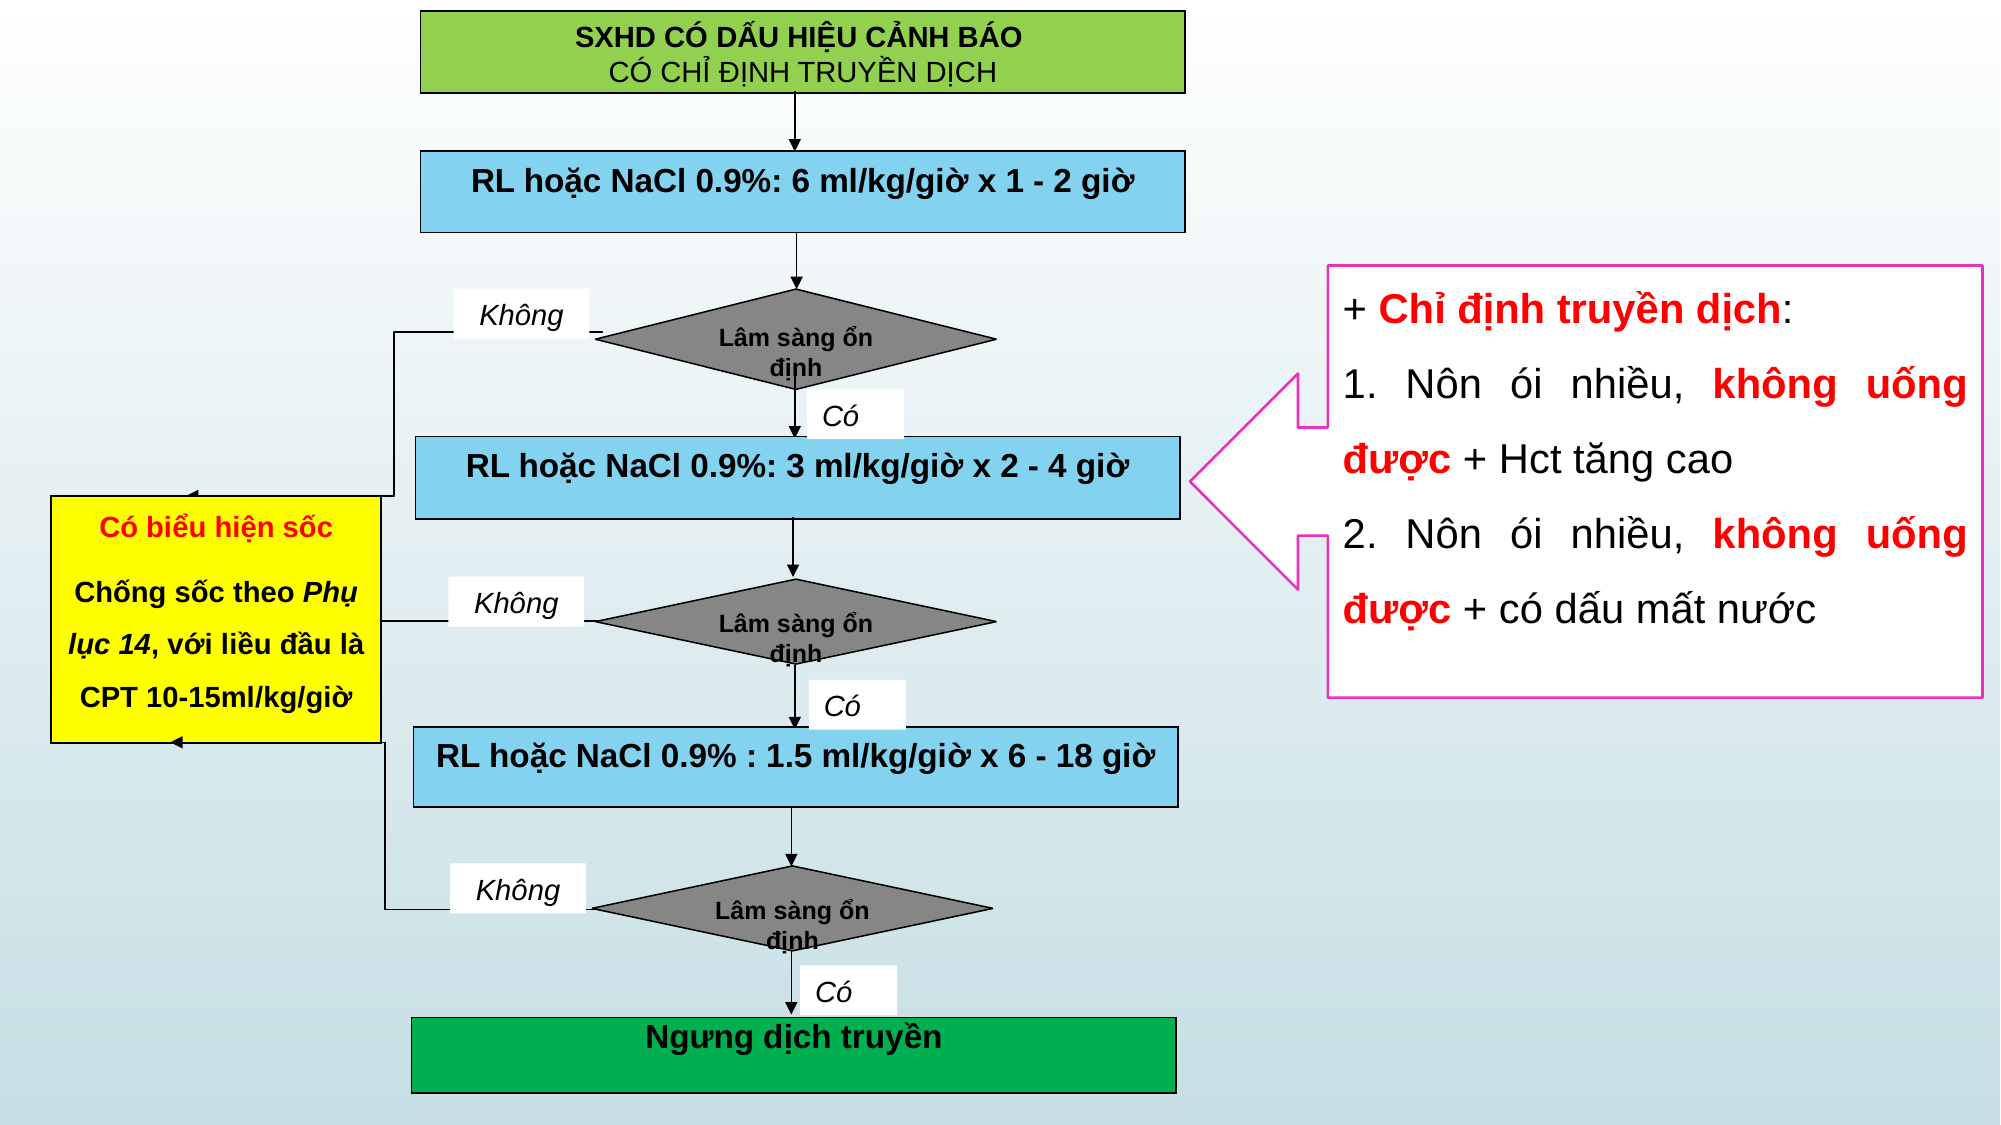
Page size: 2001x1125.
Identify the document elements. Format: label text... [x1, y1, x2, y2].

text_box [50, 10, 1186, 1094]
title [1, 4, 1905, 129]
text_box + Chỉ định truyền dịch: 1. Nôn ói nhiều, không uống được + Hct tăng cao 2. Nôn ói nhiều, không uống được + có dấu mất nước [1189, 264, 1984, 699]
